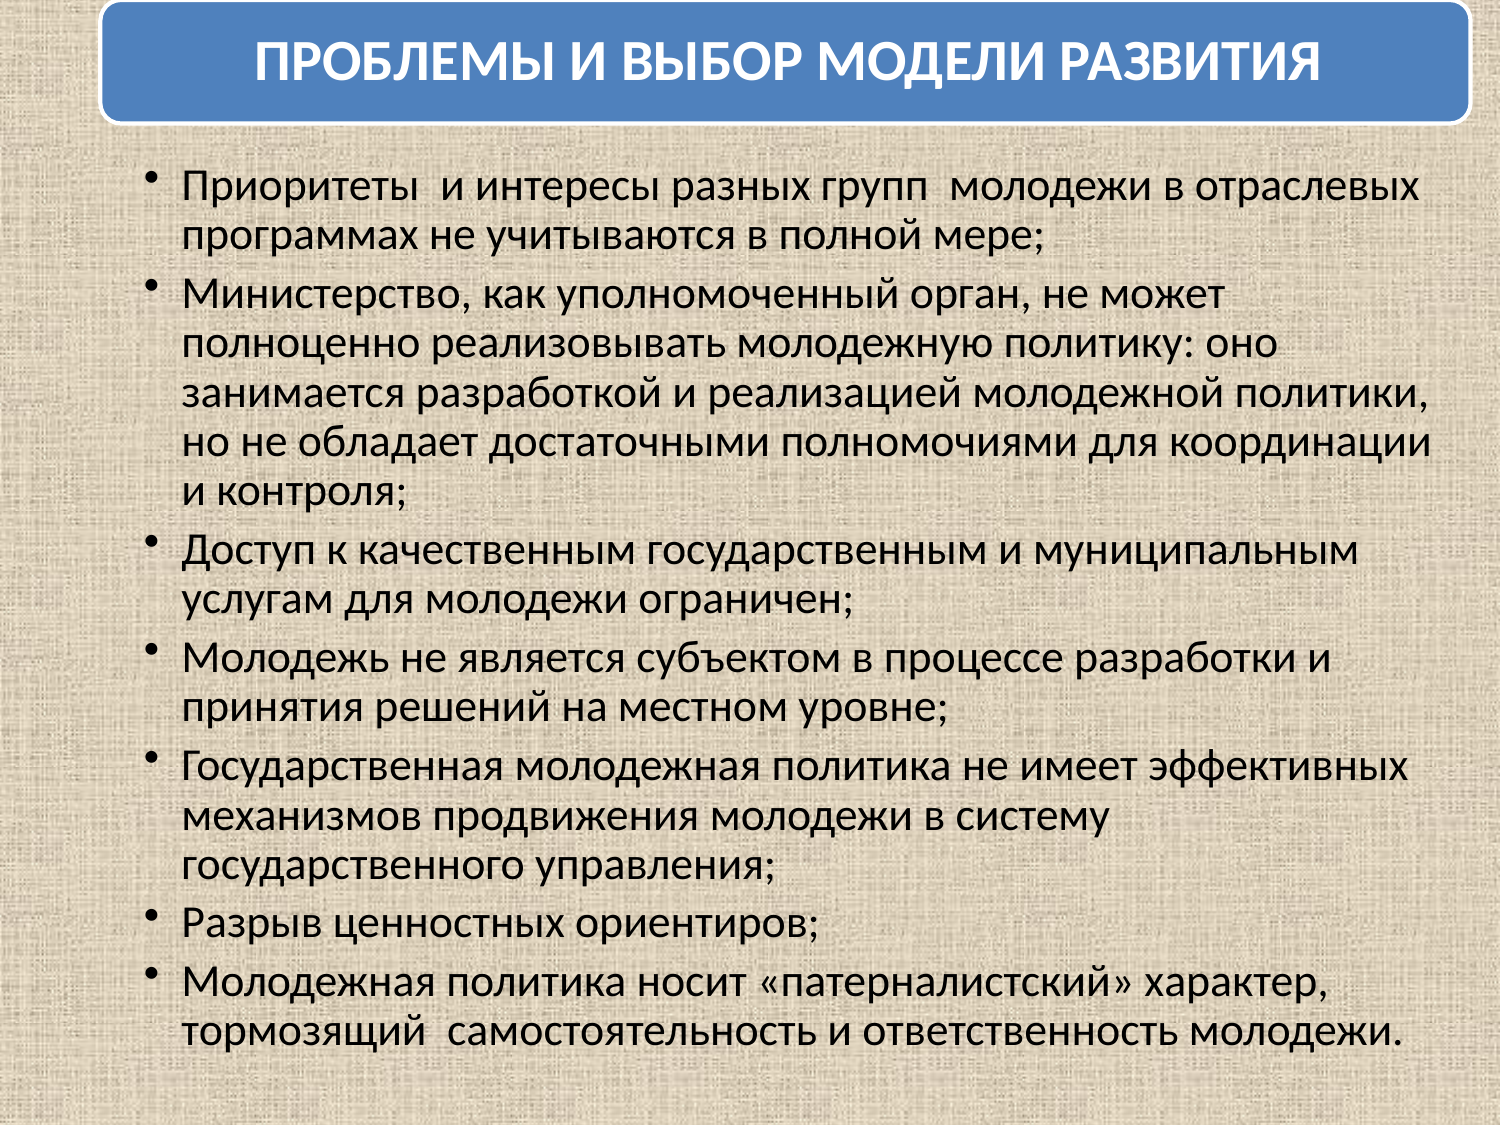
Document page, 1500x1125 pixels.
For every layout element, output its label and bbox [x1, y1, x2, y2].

picture [0, 0, 1500, 1125]
list [100, 0, 1471, 1107]
